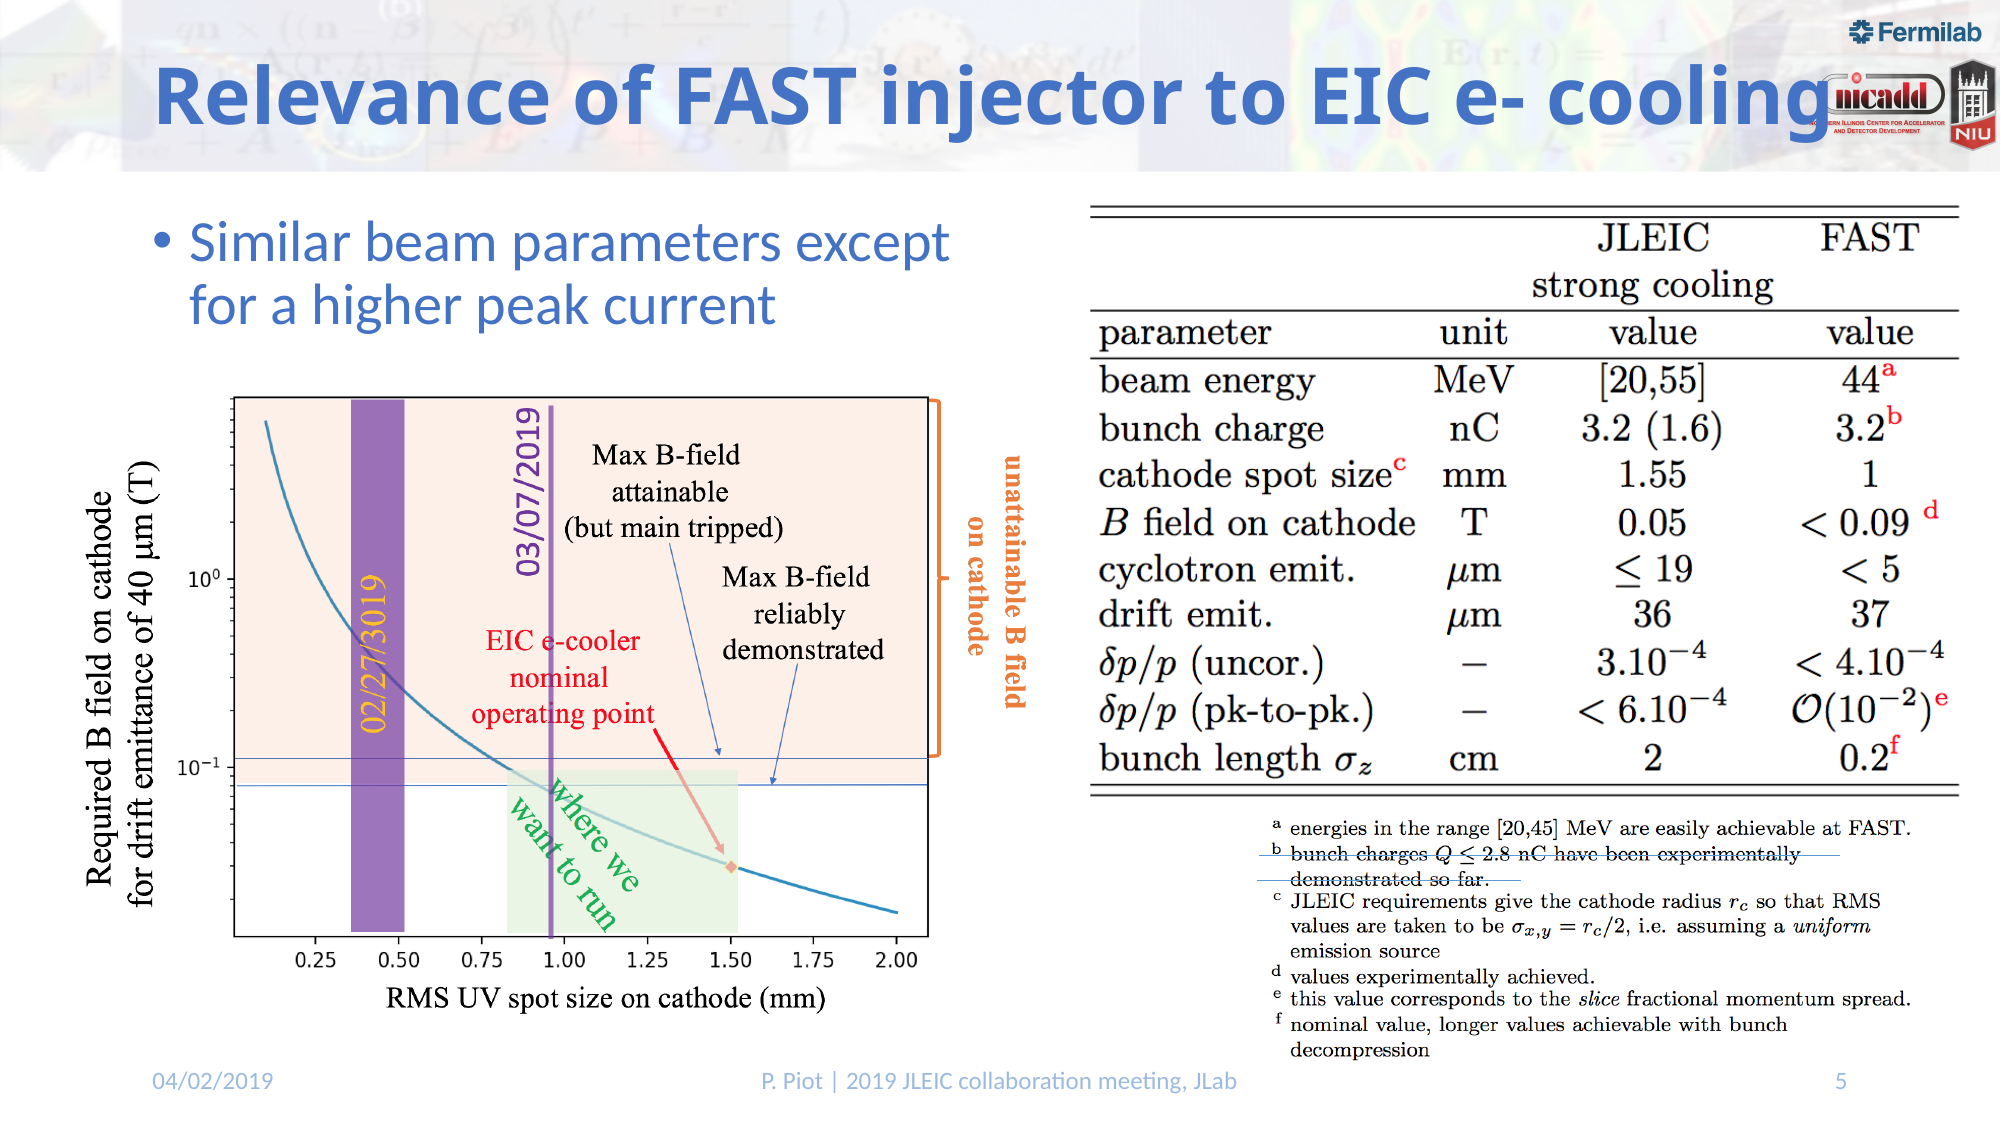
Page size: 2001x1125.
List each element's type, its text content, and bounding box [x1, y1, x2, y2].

list Similar beam parameters except for a higher peak current [137, 203, 1259, 1028]
picture [1804, 57, 1997, 153]
picture [78, 379, 1034, 1028]
picture [1073, 173, 2000, 1064]
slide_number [137, 1050, 588, 1110]
picture [1846, 15, 1986, 48]
slide_number 5 [1412, 1064, 1863, 1110]
footer P. Piot | 2019 JLEIC collaboration meeting, JLab [662, 1050, 1338, 1110]
title Relevance of FAST injector to EIC e- cooling [137, 47, 1863, 151]
